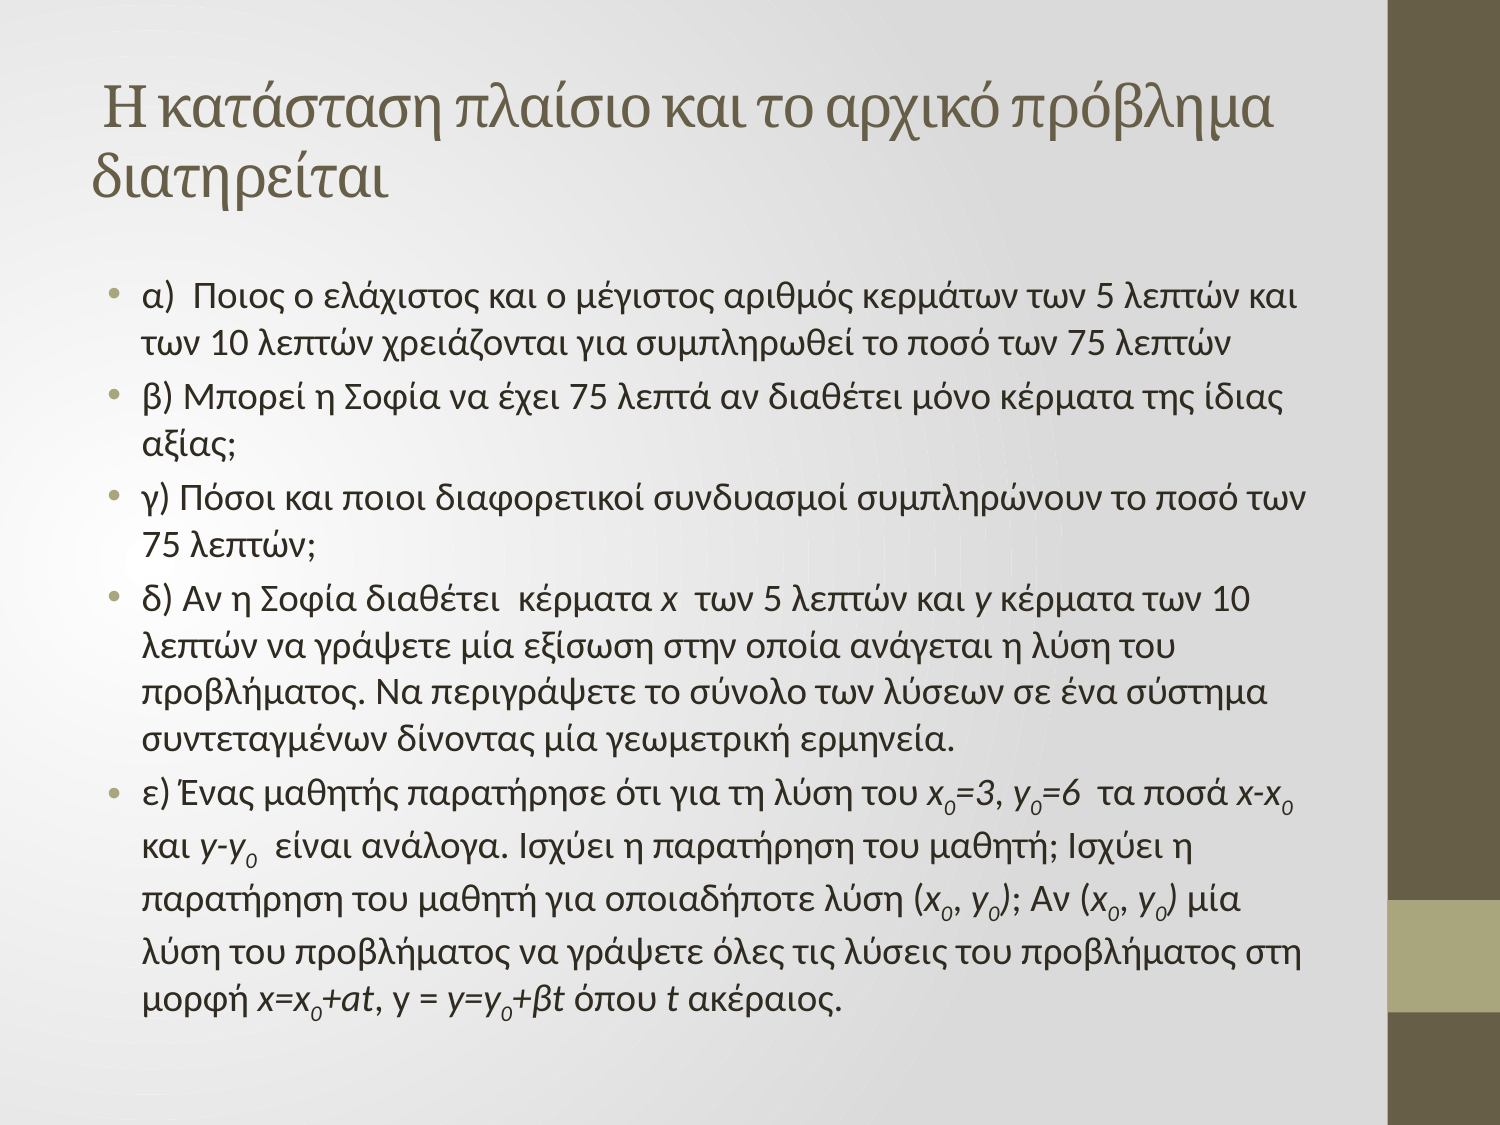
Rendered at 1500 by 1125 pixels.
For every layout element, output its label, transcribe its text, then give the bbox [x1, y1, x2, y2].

list α) Ποιος ο ελάχιστος και ο μέγιστος αριθμός κερμάτων των 5 λεπτών και των 10 λεπτών χρειάζονται για συμπληρωθεί το ποσό των 75 λεπτών β) Μπορεί η Σοφία να έχει 75 λεπτά αν διαθέτει μόνο κέρματα της ίδιας αξίας; γ) Πόσοι και ποιοι διαφορετικοί συνδυασμοί συμπληρώνουν το ποσό των 75 λεπτών; δ) Αν η Σοφία διαθέτει κέρματα x των 5 λεπτών και y κέρματα των 10 λεπτών να γράψετε μία εξίσωση στην οποία ανάγεται η λύση του προβλήματος. Να περιγράψετε το σύνολο των λύσεων σε ένα σύστημα συντεταγμένων δίνοντας μία γεωμετρική ερμηνεία. ε) Ένας μαθητής παρατήρησε ότι για τη λύση του x0=3, y0=6 τα ποσά x-x0 και y-y0 είναι ανάλογα. Ισχύει η παρατήρηση του μαθητή; Ισχύει η παρατήρηση του μαθητή για οποιαδήποτε λύση (x0, y0); Αν (x0, y0) μία λύση του προβλήματος να γράψετε όλες τις λύσεις του προβλήματος στη μορφή x=x0+at, y = y=y0+βt όπου t ακέραιος. [75, 262, 1325, 1050]
title Η κατάσταση πλαίσιο και το αρχικό πρόβλημα διατηρείται [75, 45, 1325, 233]
